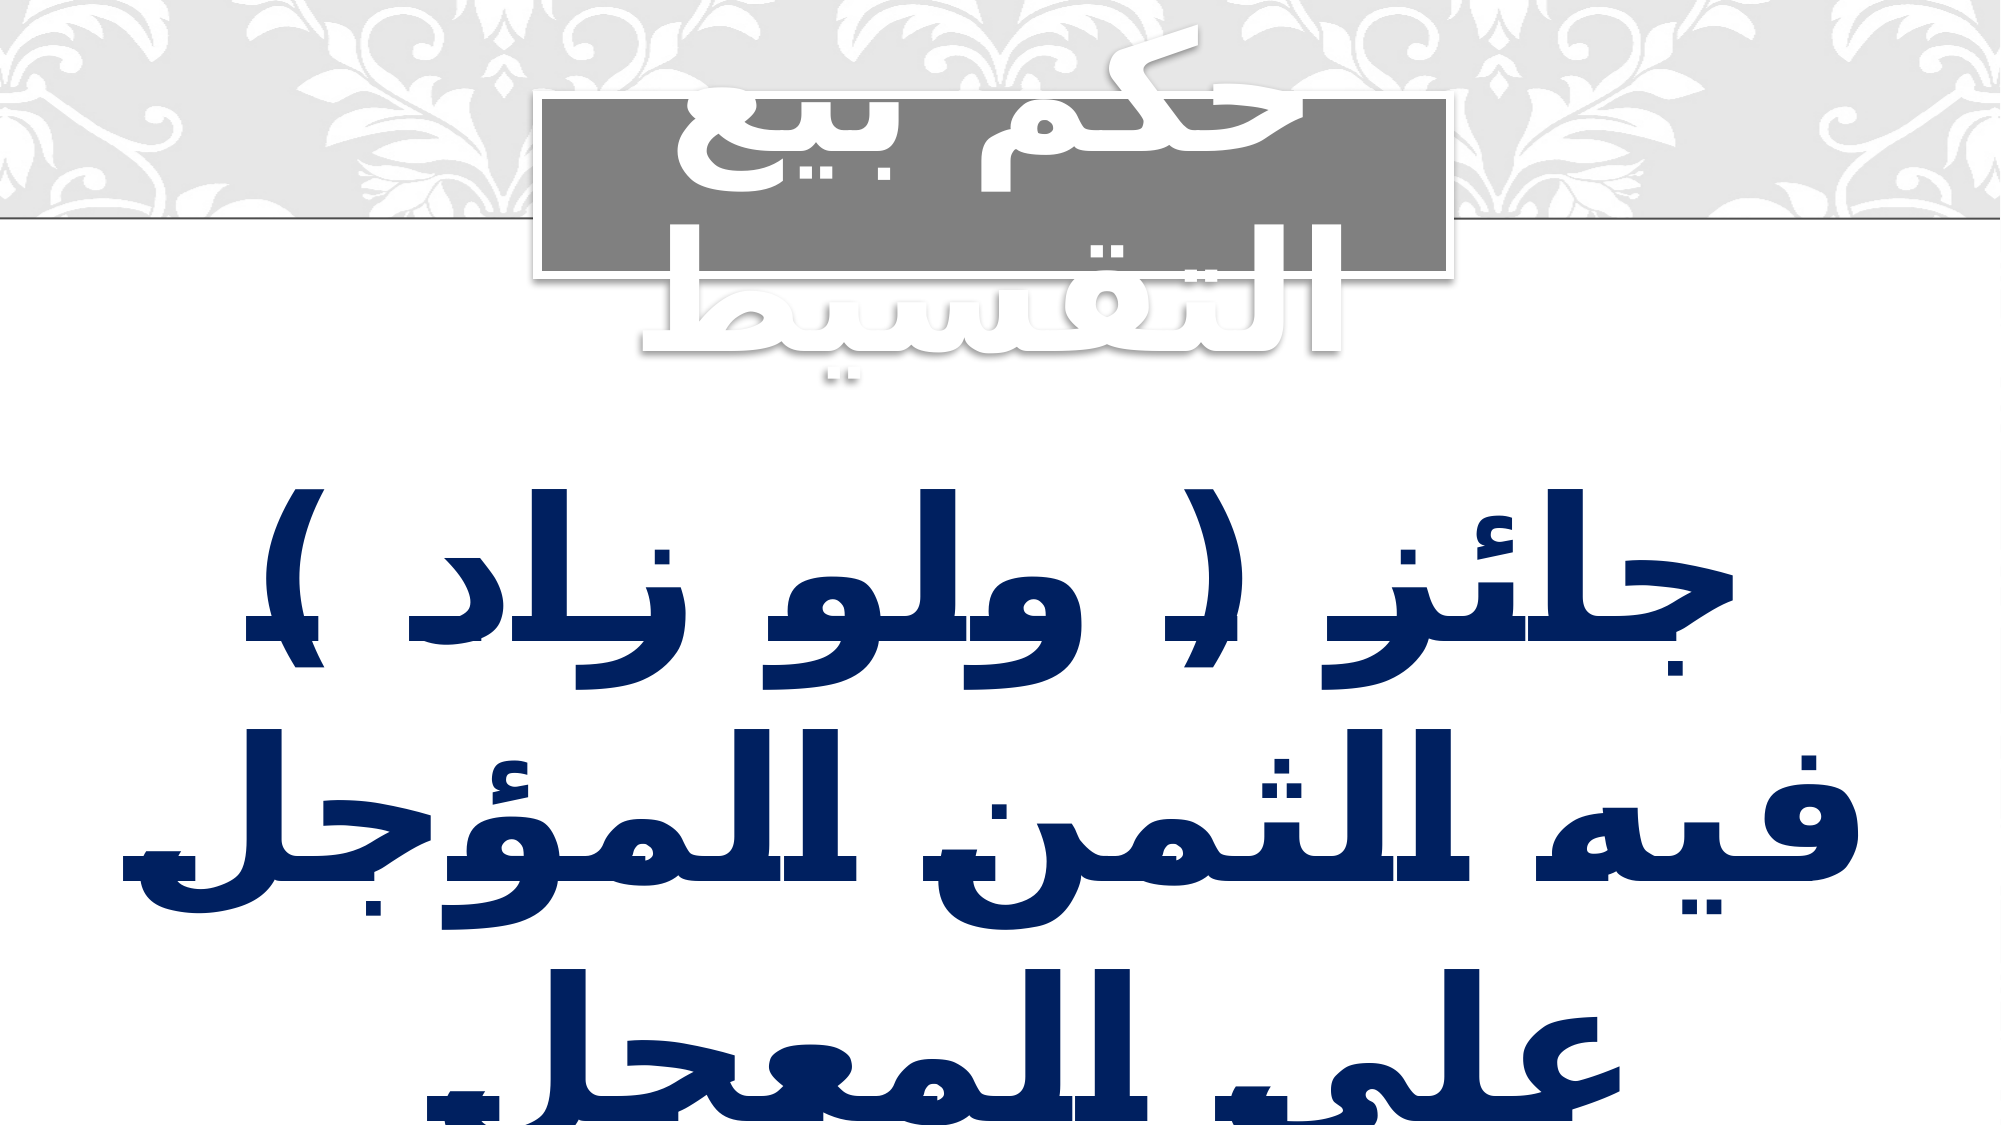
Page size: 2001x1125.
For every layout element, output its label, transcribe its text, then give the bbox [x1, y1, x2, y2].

list جائز ( ولو زاد ) فيه الثمن المؤجل على المعجل [99, 331, 1900, 1085]
title حكم بيع التقسيط [533, 91, 1454, 279]
